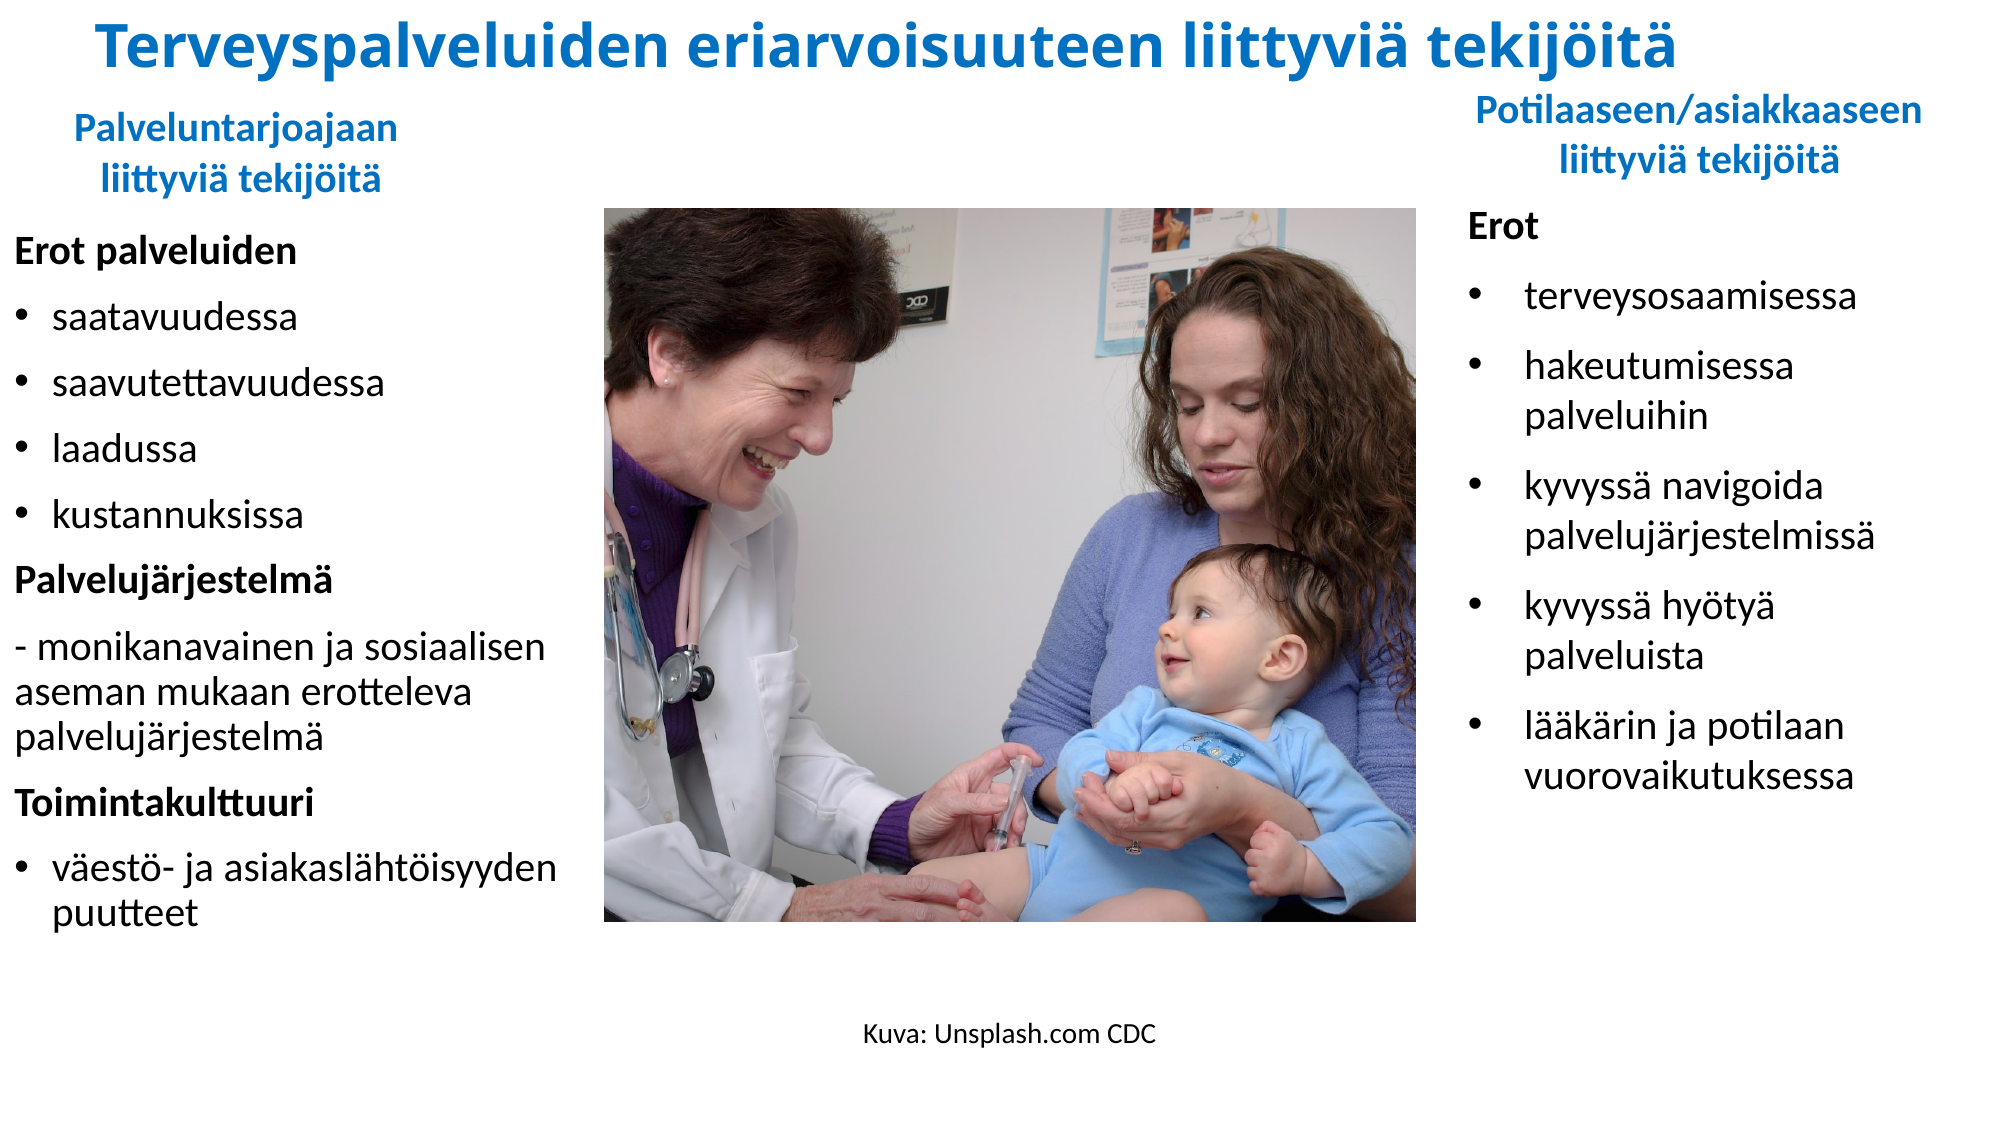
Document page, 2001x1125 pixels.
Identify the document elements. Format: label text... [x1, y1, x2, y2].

text_box Erot terveysosaamisessa hakeutumisessa palveluihin kyvyssä navigoida palvelujärjestelmissä kyvyssä hyötyä palveluista lääkärin ja potilaan vuorovaikutuksessa [1453, 190, 1947, 806]
text_box Potilaaseen/asiakkaaseen liittyviä tekijöitä [1453, 74, 1947, 190]
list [604, 208, 1416, 922]
list Erot palveluiden saatavuudessa saavutettavuudessa laadussa kustannuksissa Palvelujärjestelmä - monikanavainen ja sosiaalisen aseman mukaan erotteleva palvelujärjestelmä Toimintakulttuuri väestö- ja asiakaslähtöisyyden puutteet [0, 220, 589, 1000]
text_box Palveluntarjoajaan liittyviä tekijöitä [10, 92, 472, 208]
title Terveyspalveluiden eriarvoisuuteen liittyviä tekijöitä [10, 0, 1764, 96]
text_box Kuva: Unsplash.com CDC [604, 1006, 1416, 1057]
